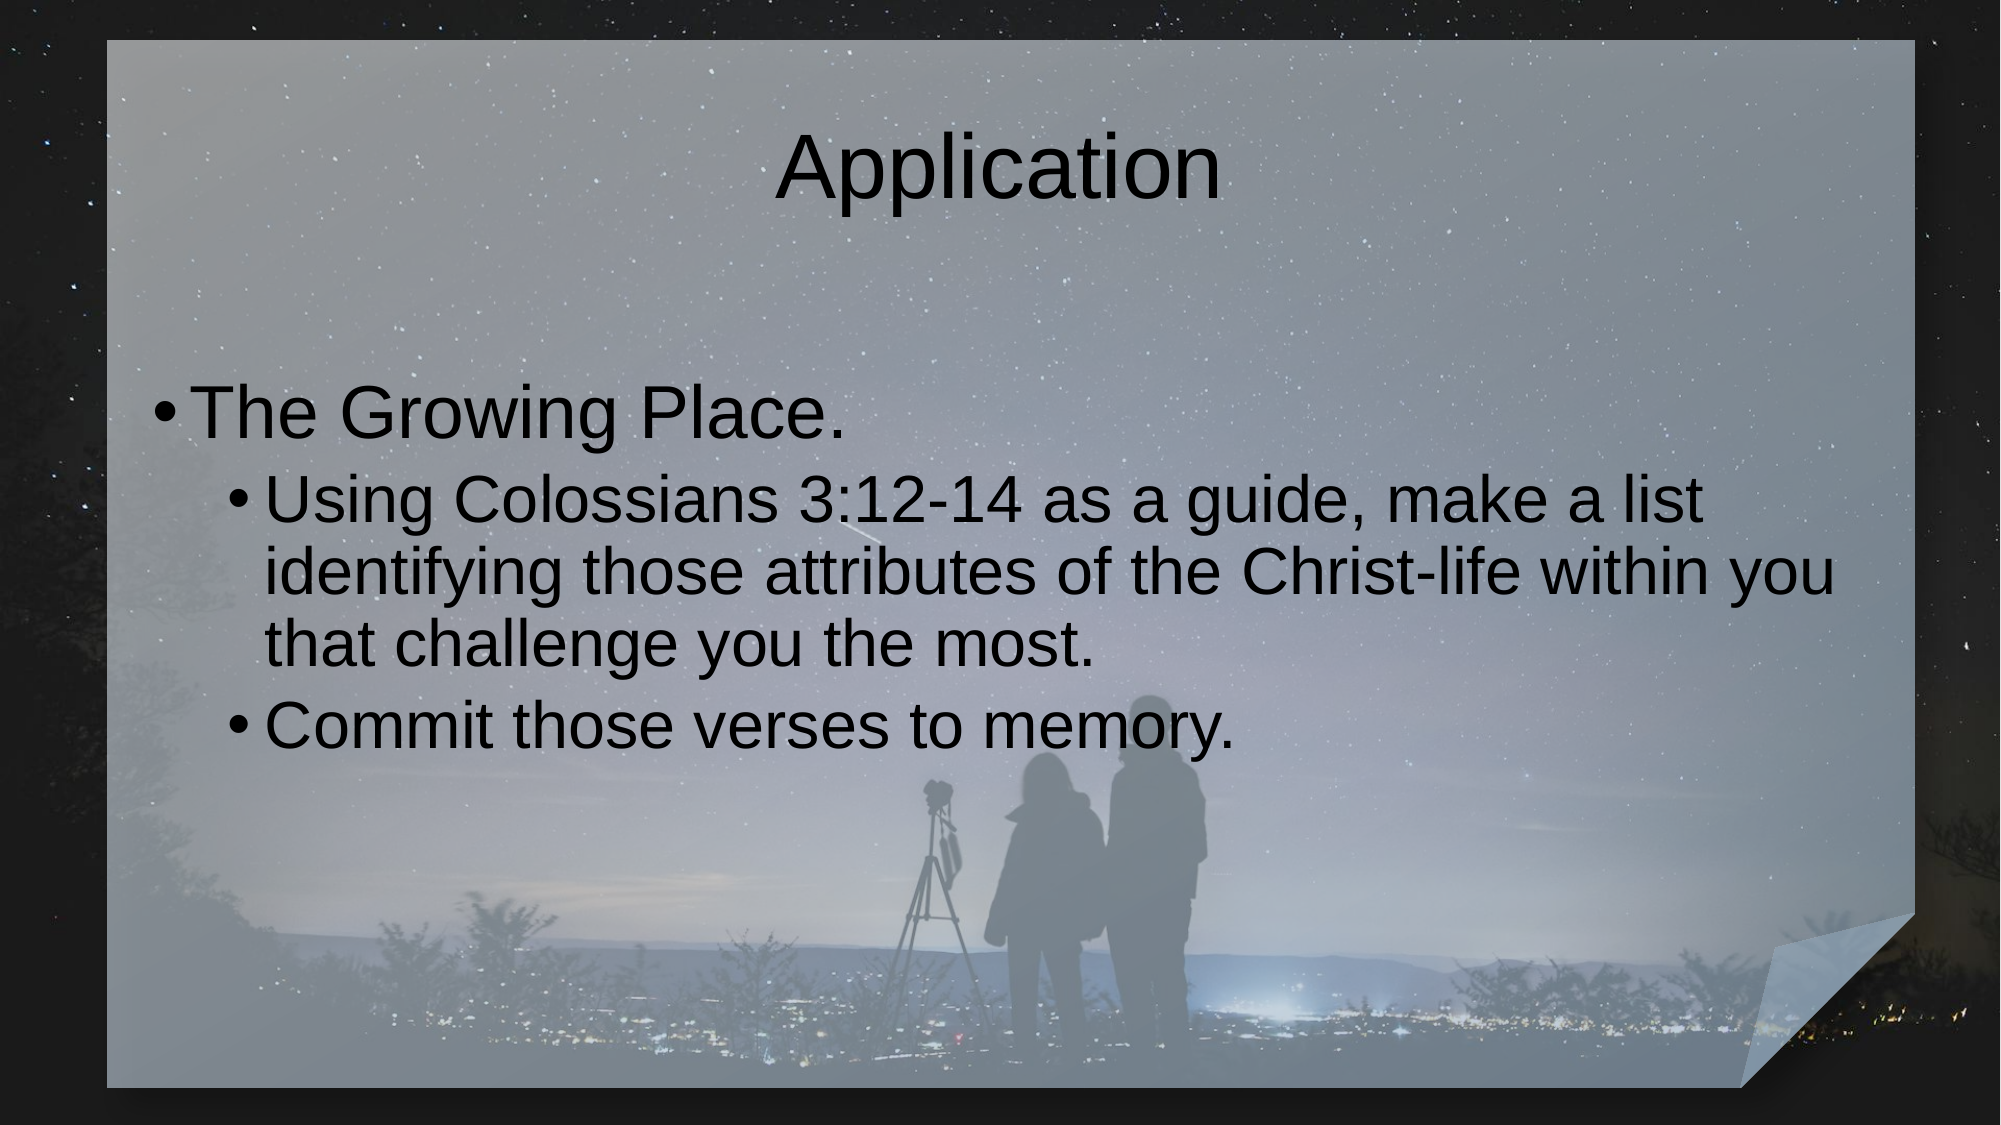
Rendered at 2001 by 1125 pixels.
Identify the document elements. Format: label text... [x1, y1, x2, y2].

picture [0, 0, 2001, 1125]
title Application [137, 59, 1863, 278]
list The Growing Place. Using Colossians 3:12-14 as a guide, make a list identifying those attributes of the Christ-life within you that challenge you the most. Commit those verses to memory. [137, 366, 1863, 1014]
